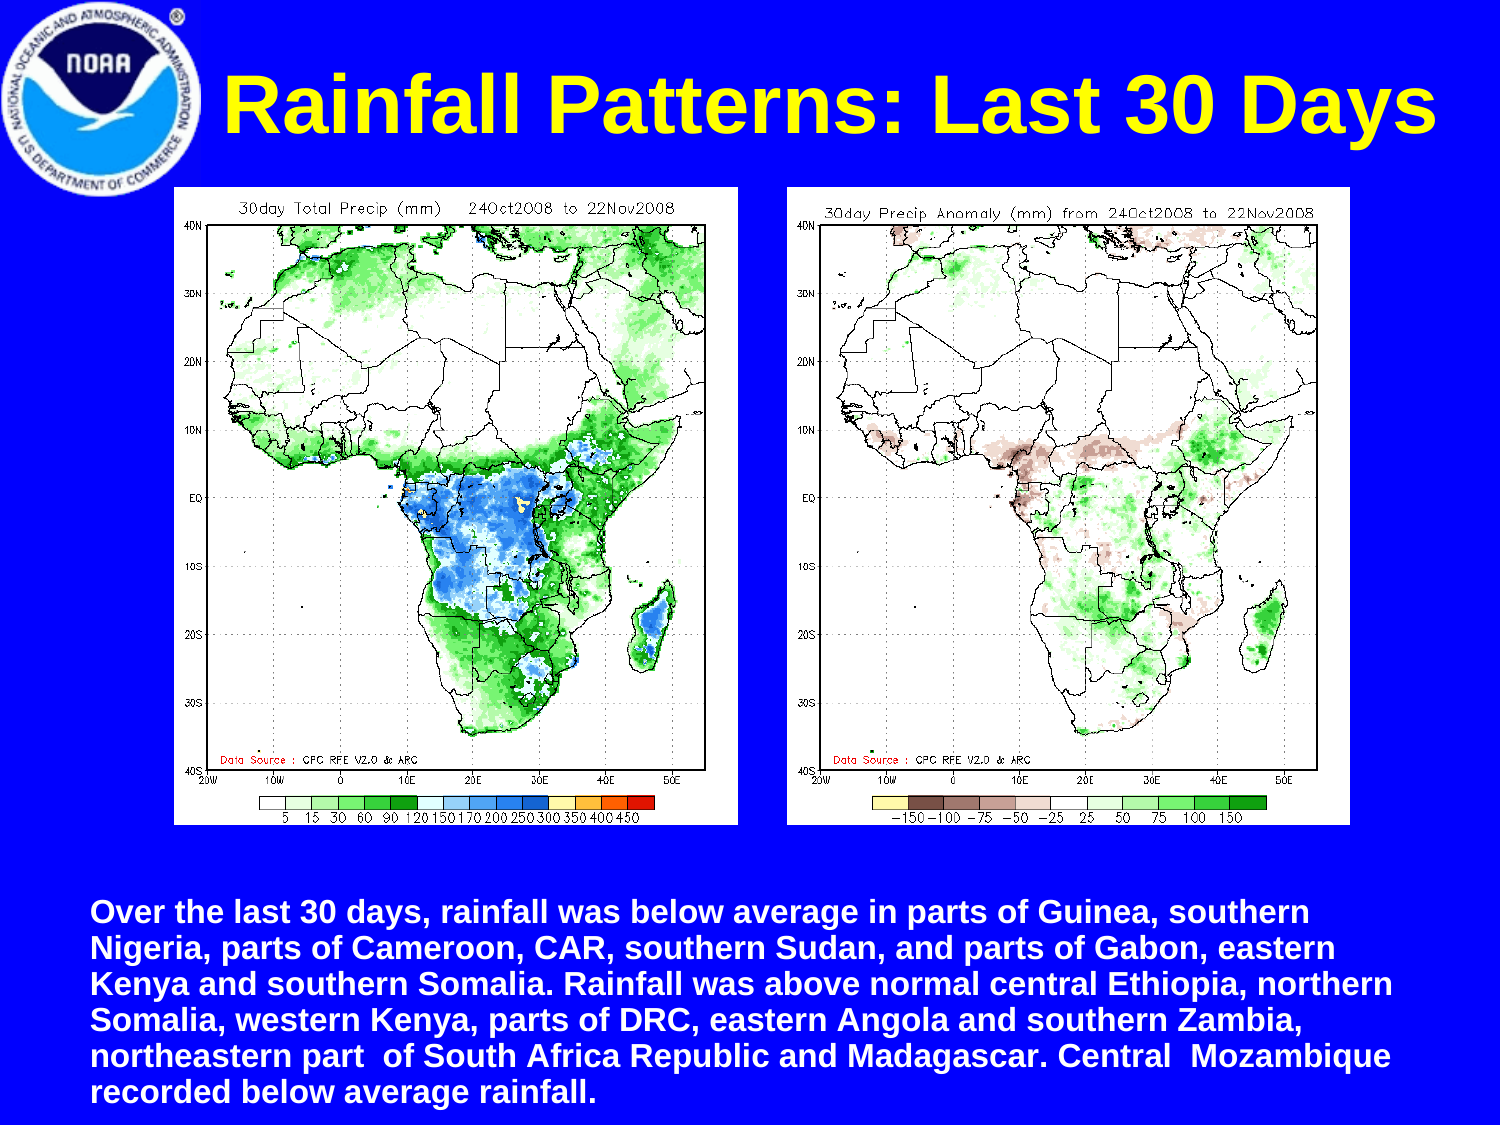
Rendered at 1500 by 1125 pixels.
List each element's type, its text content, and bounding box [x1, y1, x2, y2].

text_box Over the last 30 days, rainfall was below average in parts of Guinea, southern Nigeria, parts of Cameroon, CAR, southern Sudan, and parts of Gabon, eastern Kenya and southern Somalia. Rainfall was above normal central Ethiopia, northern Somalia, western Kenya, parts of DRC, eastern Angola and southern Zambia, northeastern part of South Africa Republic and Madagascar. Central Mozambique recorded below average rainfall. [74, 887, 1413, 1119]
picture [787, 187, 1350, 825]
picture [0, 0, 737, 825]
title Rainfall Patterns: Last 30 Days [200, 24, 1463, 175]
